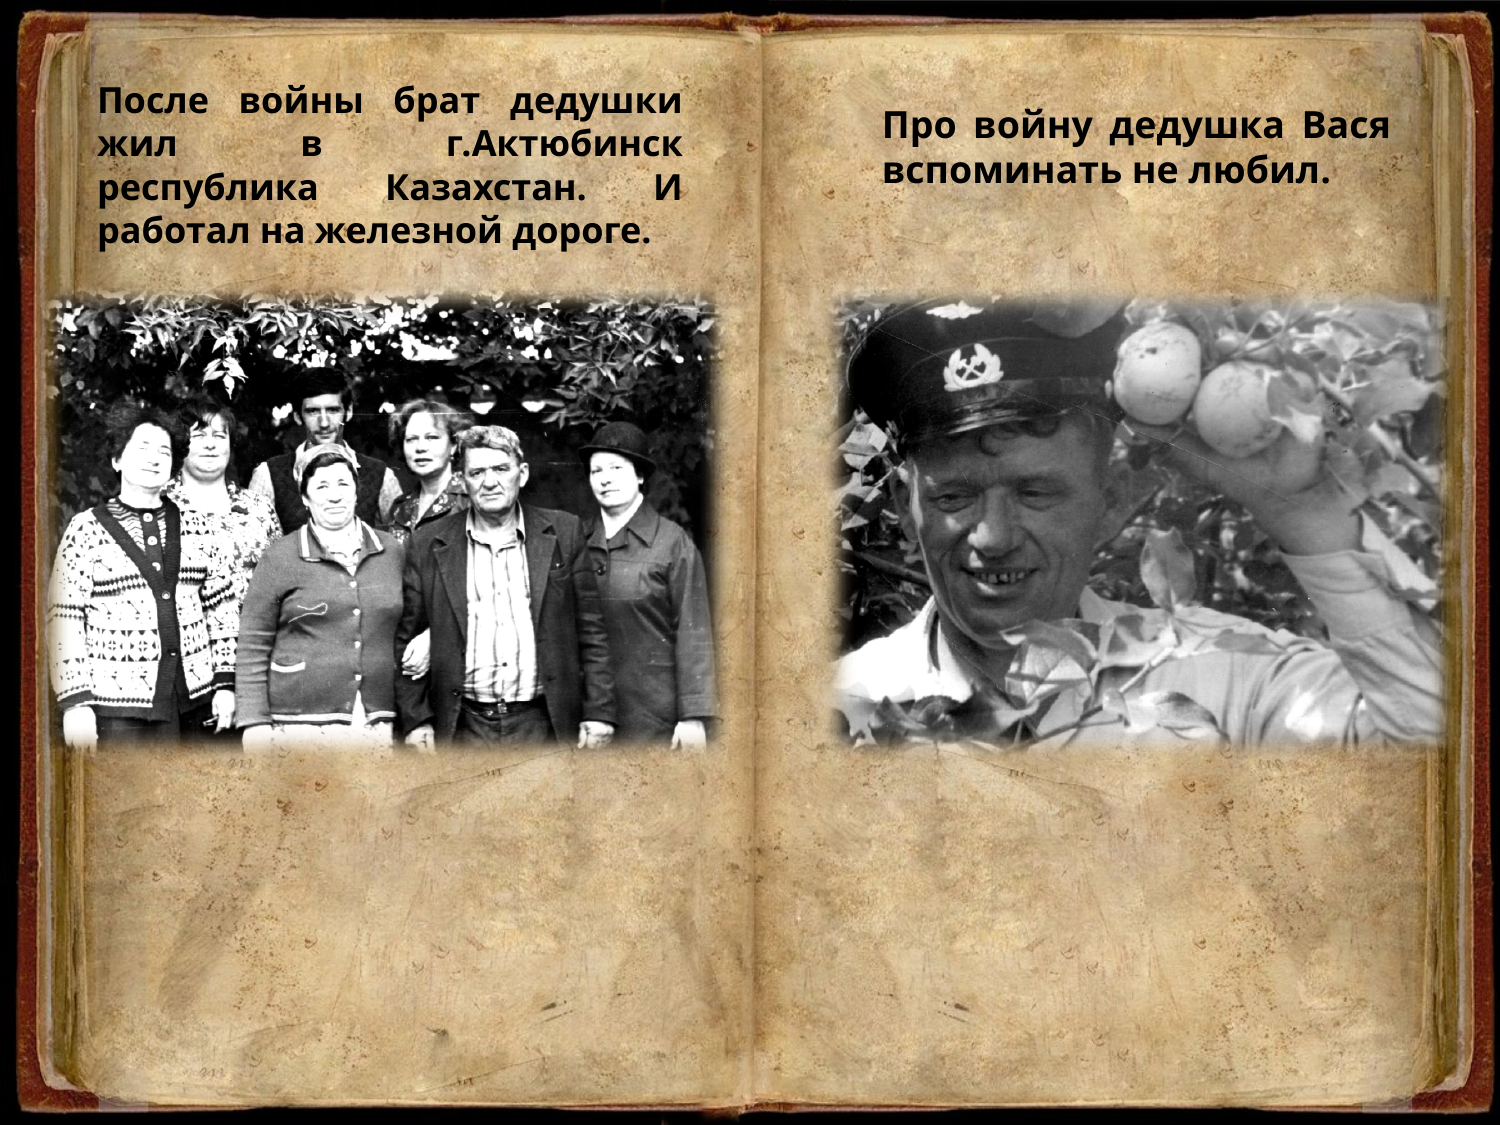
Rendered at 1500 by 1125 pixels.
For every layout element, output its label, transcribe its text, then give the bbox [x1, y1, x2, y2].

title После войны брат дедушки жил в г.Актюбинск республика Казахстан. И работал на железной дороге. [82, 70, 699, 258]
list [34, 280, 733, 762]
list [820, 280, 1462, 762]
text_box Про войну дедушка Вася вспоминать не любил. [867, 93, 1407, 199]
picture [0, 0, 1500, 1125]
